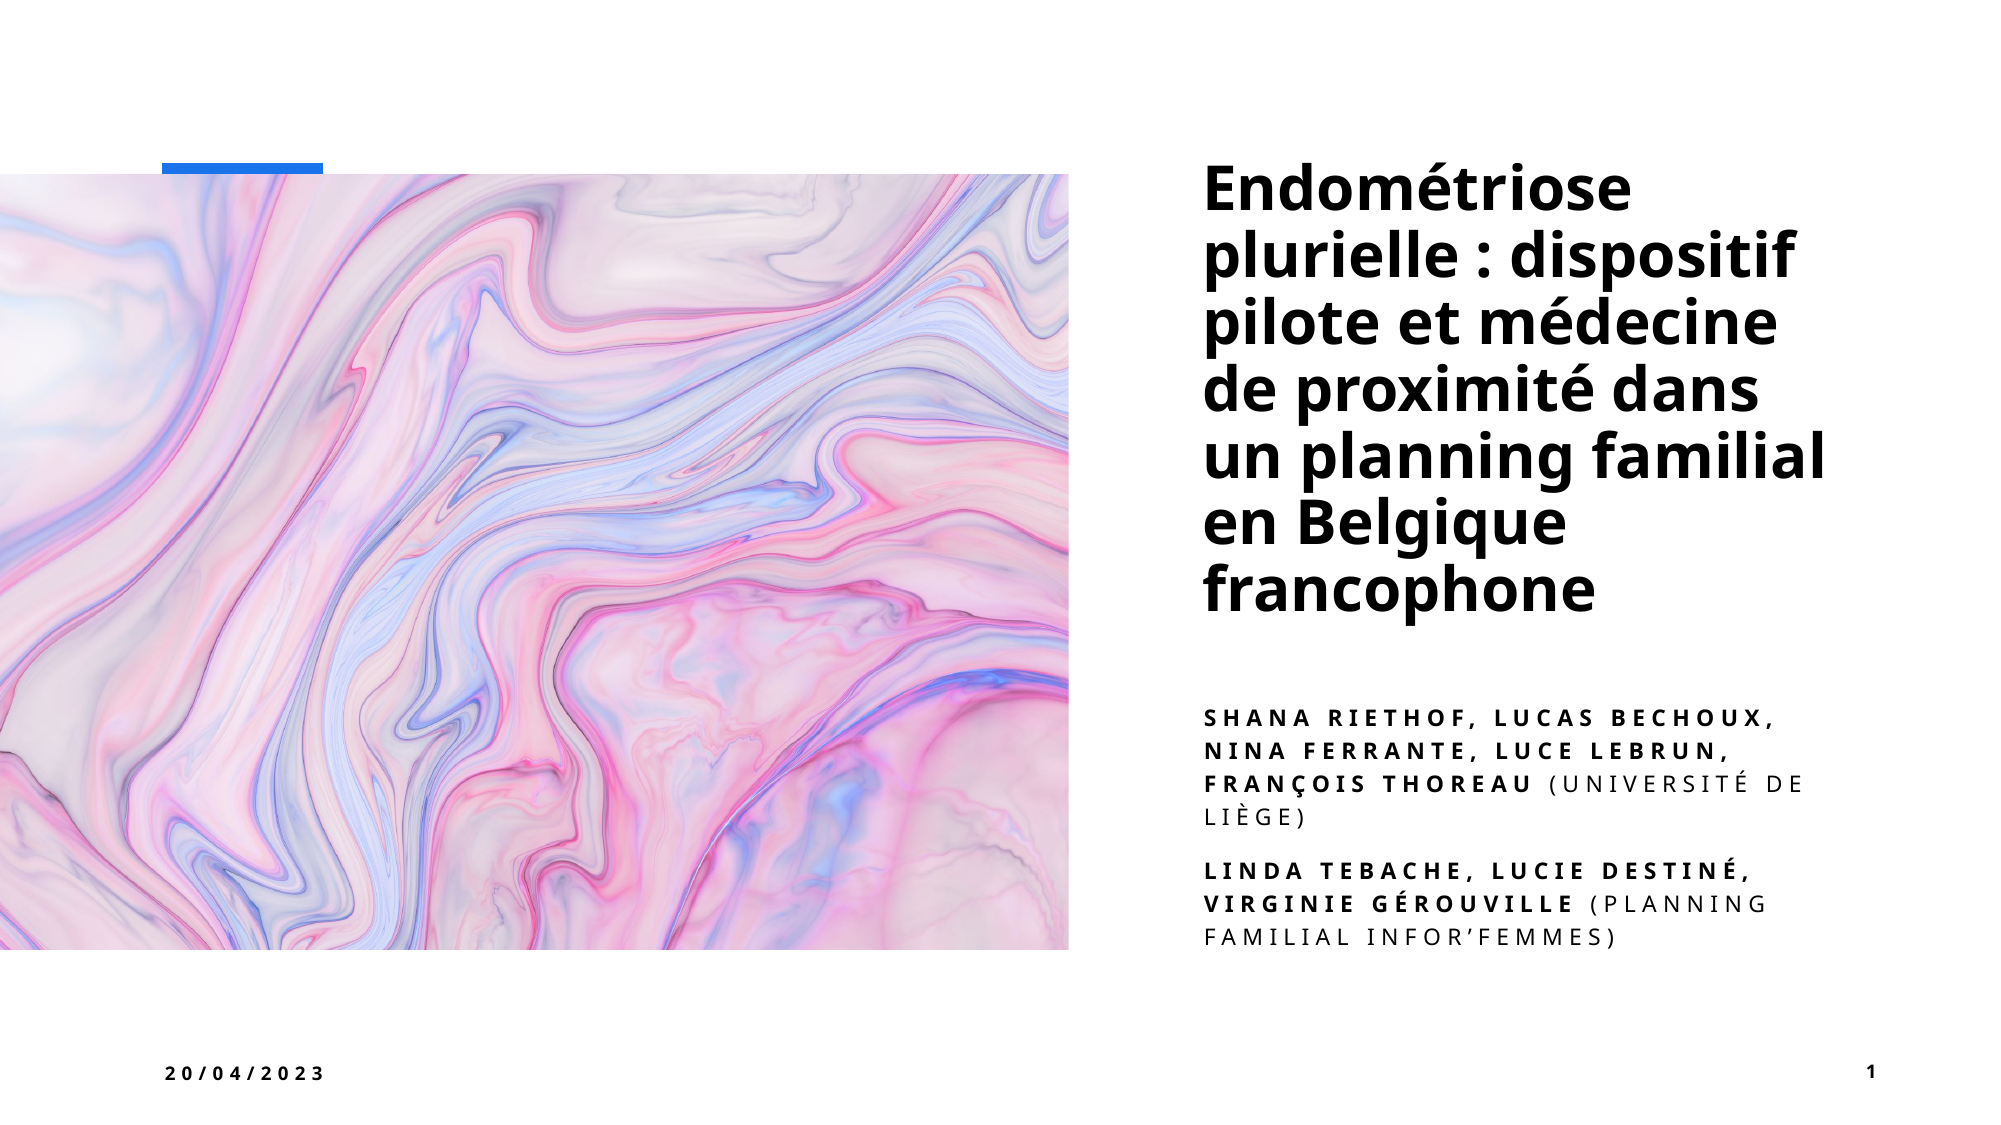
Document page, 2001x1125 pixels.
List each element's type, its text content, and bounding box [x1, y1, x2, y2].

slide_number 1 [1772, 1042, 1892, 1103]
title Endométriose plurielle : dispositif pilote et médecine de proximité dans un planning familial en Belgique francophone [1187, 149, 1849, 680]
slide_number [149, 1042, 600, 1103]
subtitle Shana Riethof, lucas bechoux, nina ferrante, luce lebrun, François ThoreaU (université de liège) Linda tebache, lucie destinÉ, virginie gérouville (planning familial infor’femmes) [1188, 611, 1841, 958]
picture [0, 174, 1069, 950]
